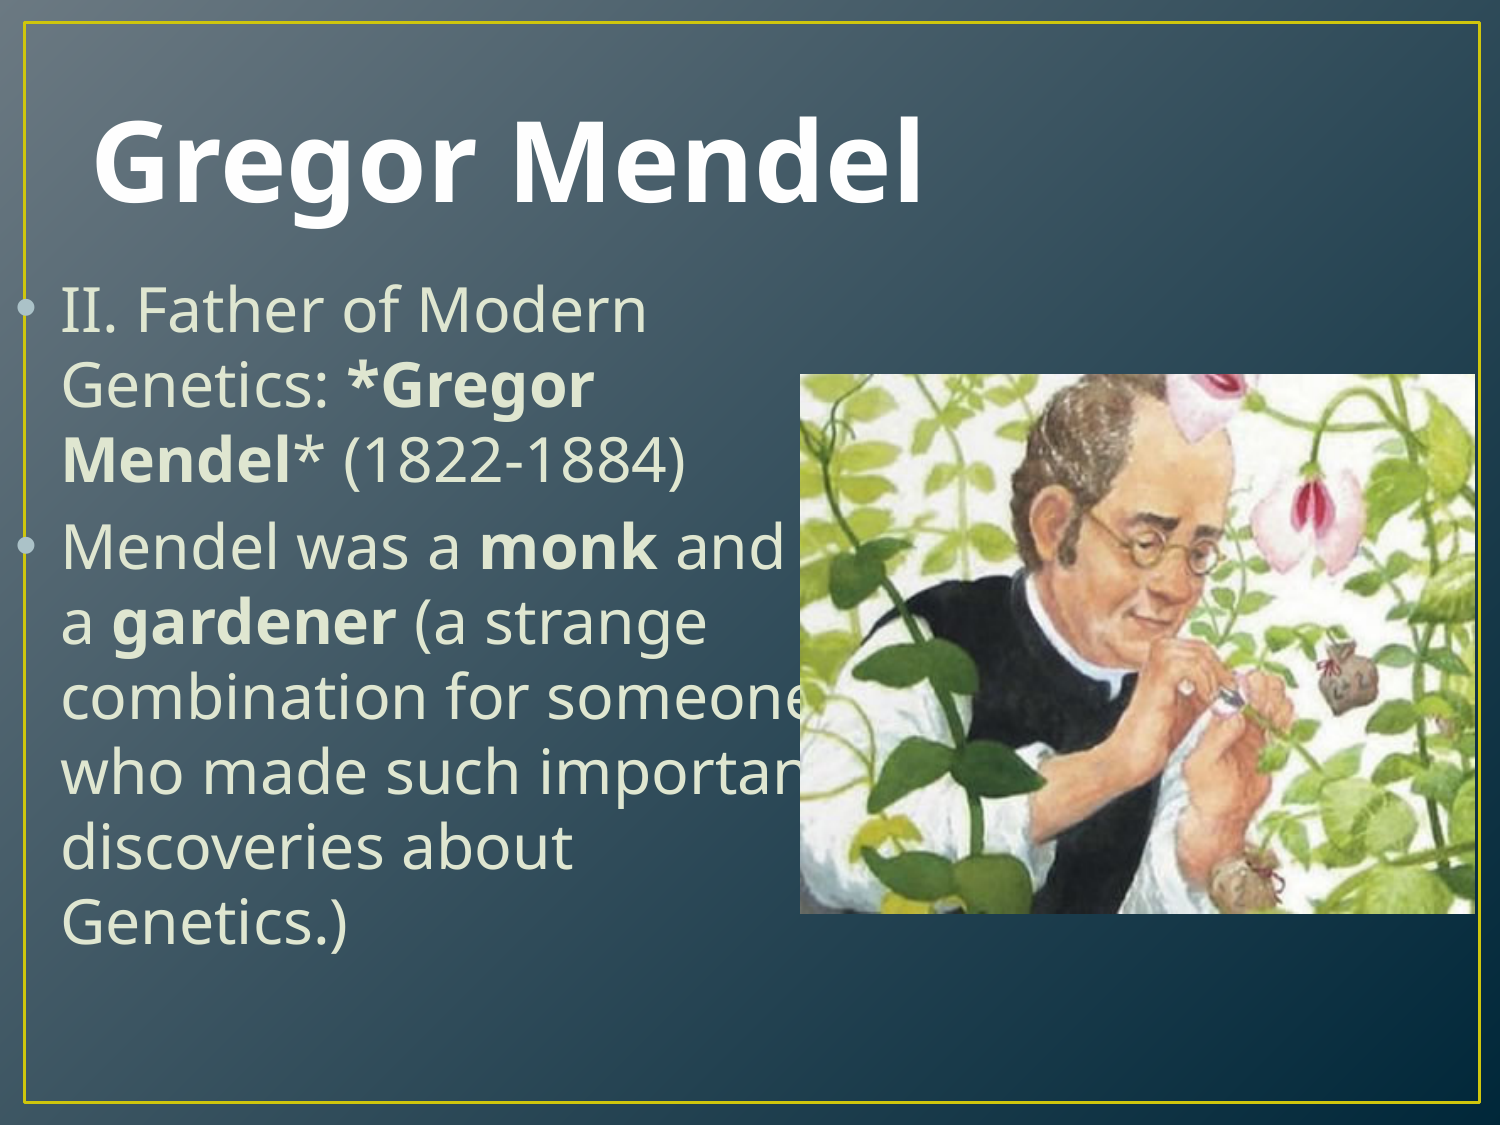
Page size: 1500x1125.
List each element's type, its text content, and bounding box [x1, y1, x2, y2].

title Gregor Mendel [75, 45, 1425, 233]
list II. Father of Modern Genetics: *Gregor Mendel* (1822-1884) Mendel was a monk and a gardener (a strange combination for someone who made such important discoveries about Genetics.) [0, 262, 850, 1005]
picture [799, 374, 1476, 914]
